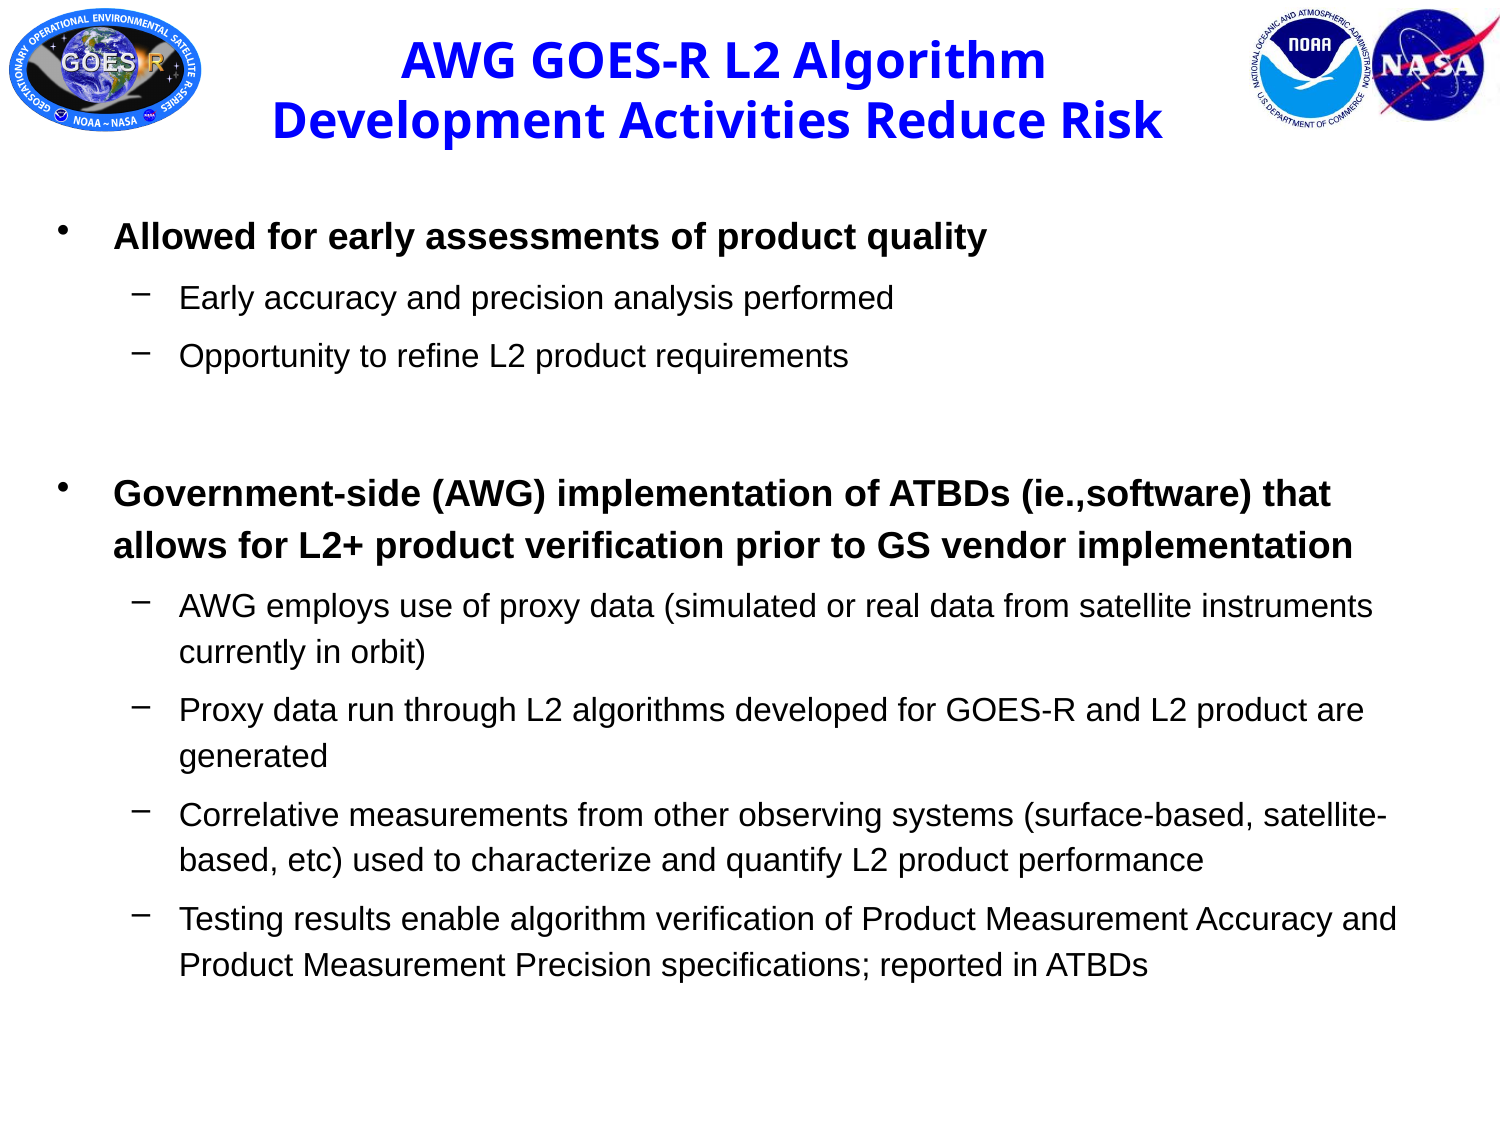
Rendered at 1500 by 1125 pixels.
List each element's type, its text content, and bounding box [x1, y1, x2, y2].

picture [0, 0, 210, 140]
list Allowed for early assessments of product quality Early accuracy and precision analysis performed Opportunity to refine L2 product requirements Government-side (AWG) implementation of ATBDs (ie.,software) that allows for L2+ product verification prior to GS vendor implementation AWG employs use of proxy data (simulated or real data from satellite instruments currently in orbit) Proxy data run through L2 algorithms developed for GOES-R and L2 product are generated Correlative measurements from other observing systems (surface-based, satellite-based, etc) used to characterize and quantify L2 product performance Testing results enable algorithm verification of Product Measurement Accuracy and Product Measurement Precision specifications; reported in ATBDs [41, 197, 1468, 1007]
picture [1377, 8, 1500, 122]
title AWG GOES-R L2 Algorithm Development Activities Reduce Risk [85, 6, 1377, 171]
